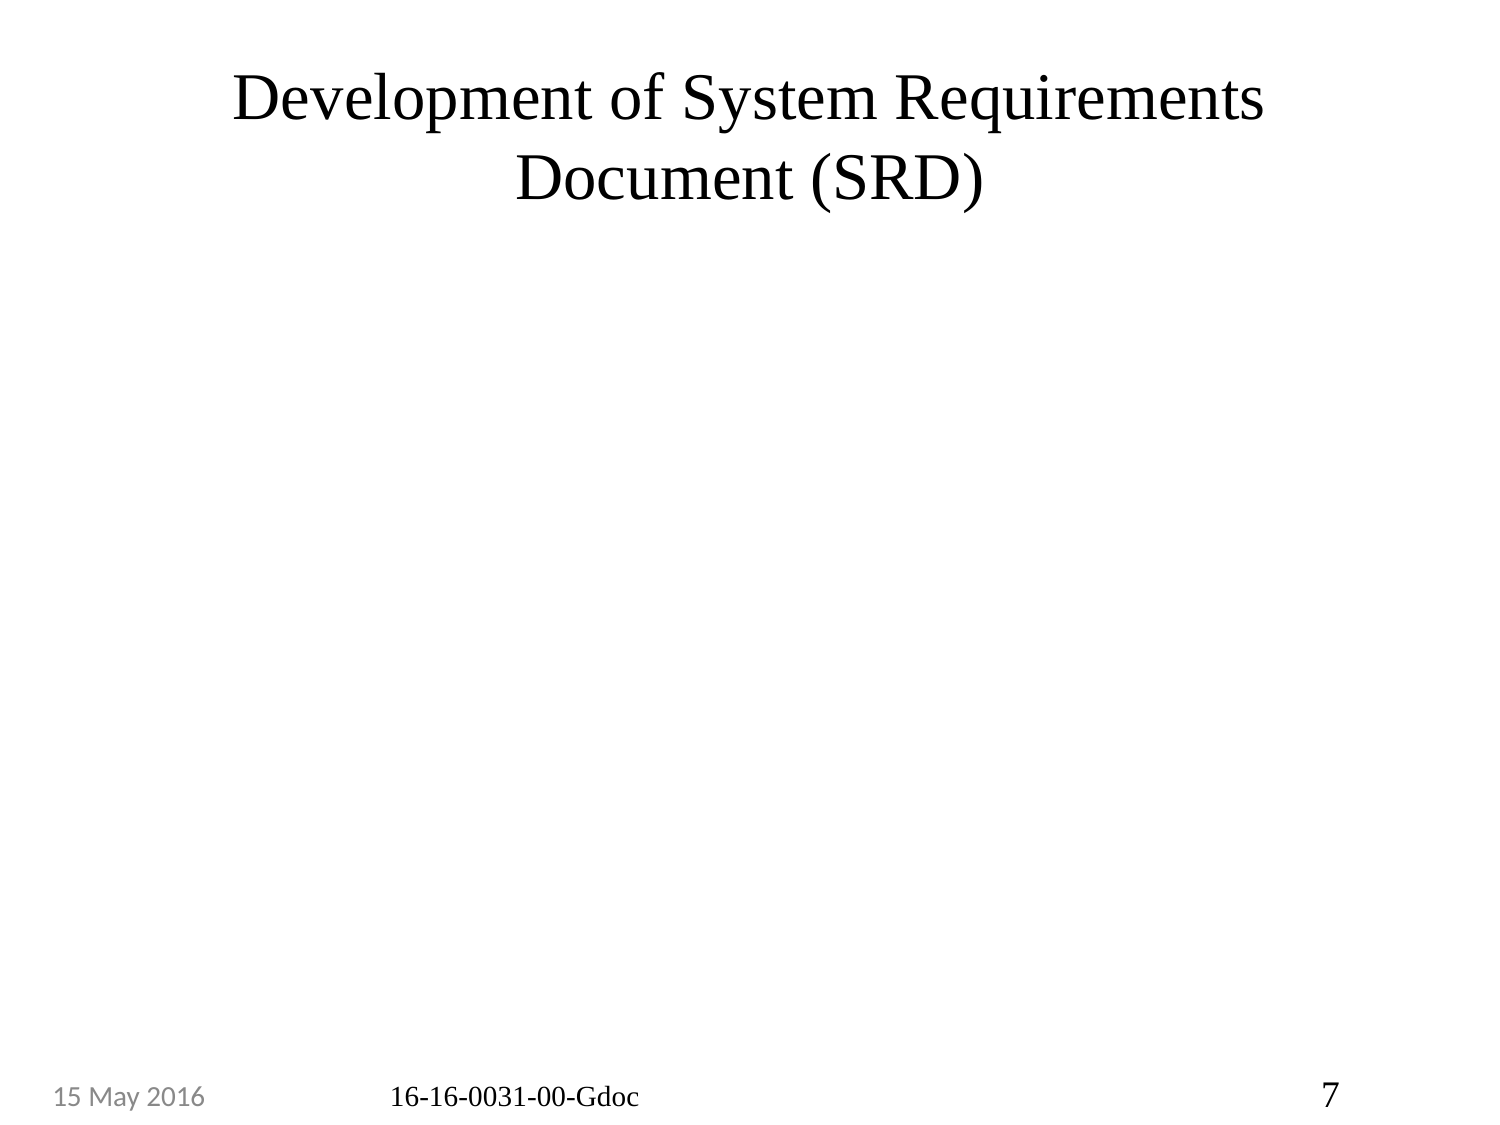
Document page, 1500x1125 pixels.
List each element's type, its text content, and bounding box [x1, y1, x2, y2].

title Development of System Requirements Document (SRD) [75, 45, 1425, 233]
